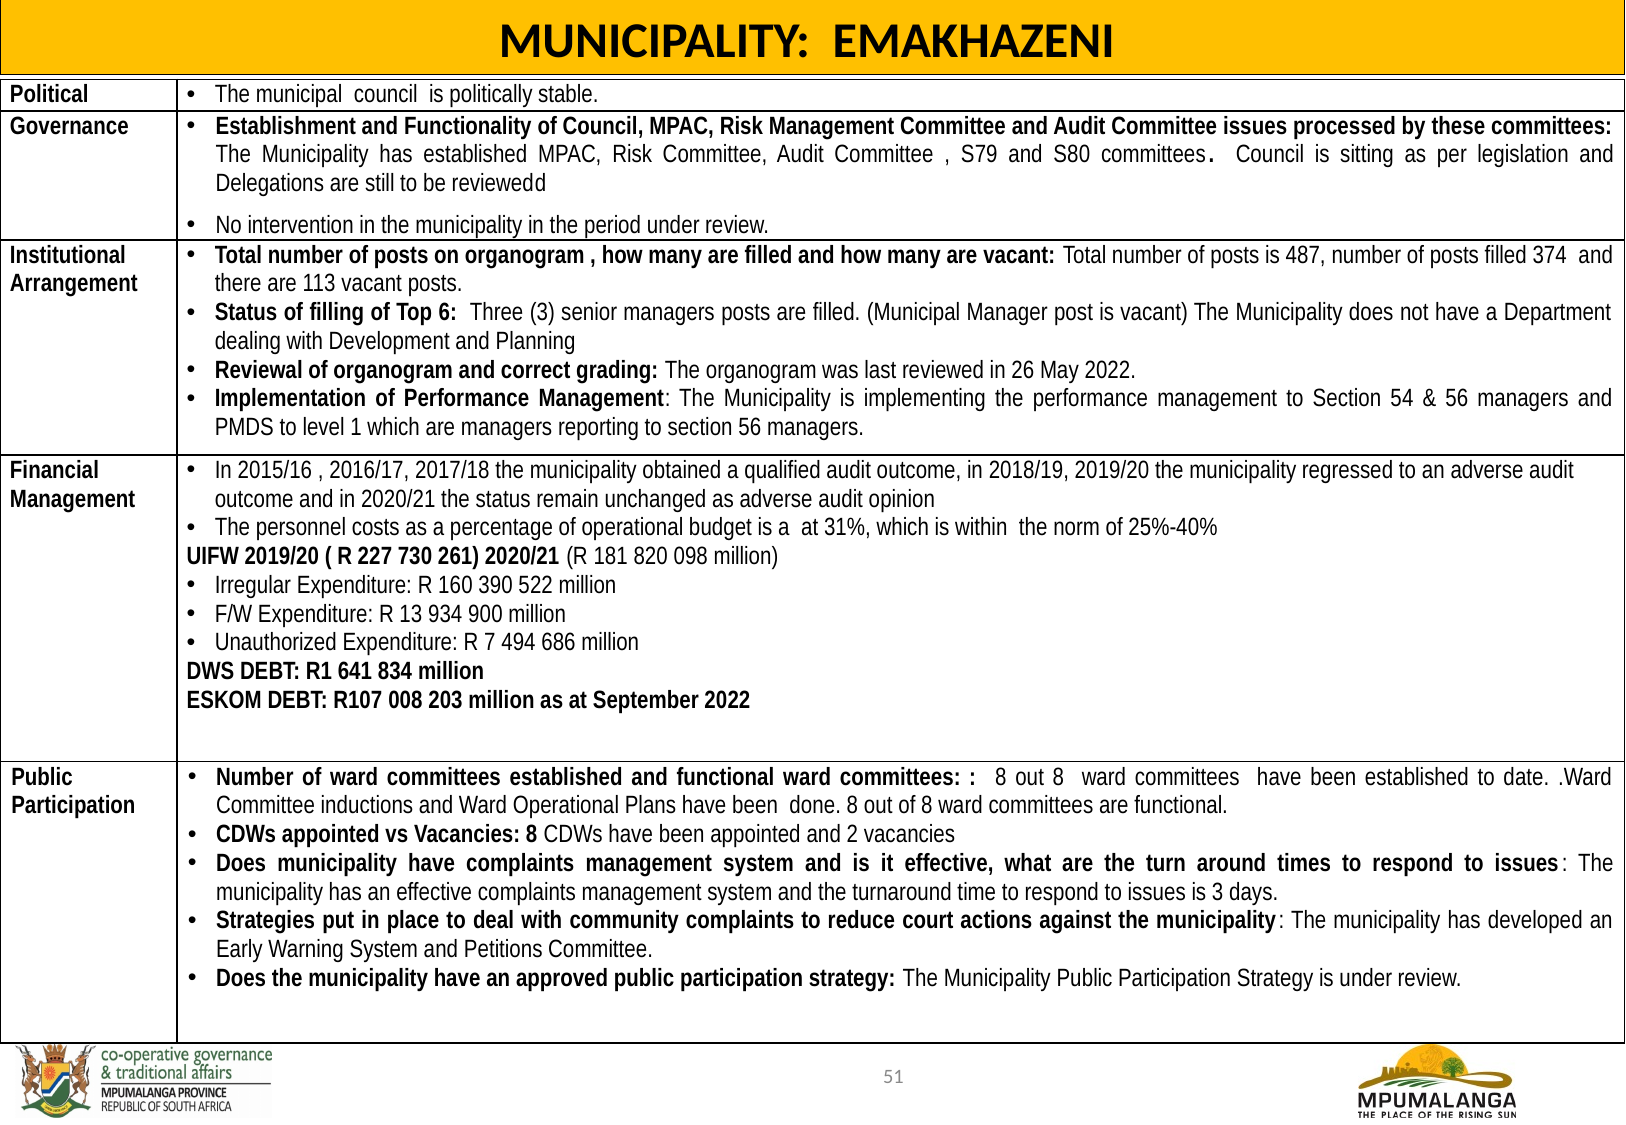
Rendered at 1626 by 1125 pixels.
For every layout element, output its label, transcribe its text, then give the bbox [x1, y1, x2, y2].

table_cell Institutional Arrangement [1, 241, 176, 454]
table_header The municipal council is politically stable. [178, 80, 1624, 110]
table_cell In 2015/16 , 2016/17, 2017/18 the municipality obtained a qualified audit outcome, in 2018/19, 2019/20 the municipality regressed to an adverse audit outcome and in 2020/21 the status remain unchanged as adverse audit opinion The personnel costs as a percentage of operational budget is a at 31%, which is within the norm of 25%-40% UIFW 2019/20 ( R 227 730 261) 2020/21 (R 181 820 098 million) Irregular Expenditure: R 160 390 522 million F/W Expenditure: R 13 934 900 million Unauthorized Expenditure: R 7 494 686 million DWS DEBT: R1 641 834 million ESKOM DEBT: R107 008 203 million as at September 2022 [178, 456, 1624, 761]
table_header Political [1, 80, 176, 110]
table_cell Public Participation [1, 762, 176, 1042]
table_cell Establishment and Functionality of Council, MPAC, Risk Management Committee and Audit Committee issues processed by these committees: The Municipality has established MPAC, Risk Committee, Audit Committee , S79 and S80 committees. Council is sitting as per legislation and Delegations are still to be reviewedd No intervention in the municipality in the period under review. [178, 112, 1624, 239]
picture [1358, 1044, 1516, 1118]
table_cell Number of ward committees established and functional ward committees: : 8 out 8 ward committees have been established to date. .Ward Committee inductions and Ward Operational Plans have been done. 8 out of 8 ward committees are functional. CDWs appointed vs Vacancies: 8 CDWs have been appointed and 2 vacancies Does municipality have complaints management system and is it effective, what are the turn around times to respond to issues: The municipality has an effective complaints management system and the turnaround time to respond to issues is 3 days. Strategies put in place to deal with community complaints to reduce court actions against the municipality: The municipality has developed an Early Warning System and Petitions Committee. Does the municipality have an approved public participation strategy: The Municipality Public Participation Strategy is under review. [178, 762, 1624, 1042]
table_cell Total number of posts on organogram , how many are filled and how many are vacant: Total number of posts is 487, number of posts filled 374 and there are 113 vacant posts. Status of filling of Top 6: Three (3) senior managers posts are filled. (Municipal Manager post is vacant) The Municipality does not have a Department dealing with Development and Planning Reviewal of organogram and correct grading: The organogram was last reviewed in 26 May 2022. Implementation of Performance Management: The Municipality is implementing the performance management to Section 54 & 56 managers and PMDS to level 1 which are managers reporting to section 56 managers. [178, 241, 1624, 454]
picture [15, 1044, 272, 1118]
slide_number 51 [710, 1045, 1077, 1105]
text_box MUNICIPALITY: EMAKHAZENI [0, 0, 1625, 75]
table_cell Governance [1, 112, 176, 239]
table_cell Financial Management [1, 456, 176, 761]
